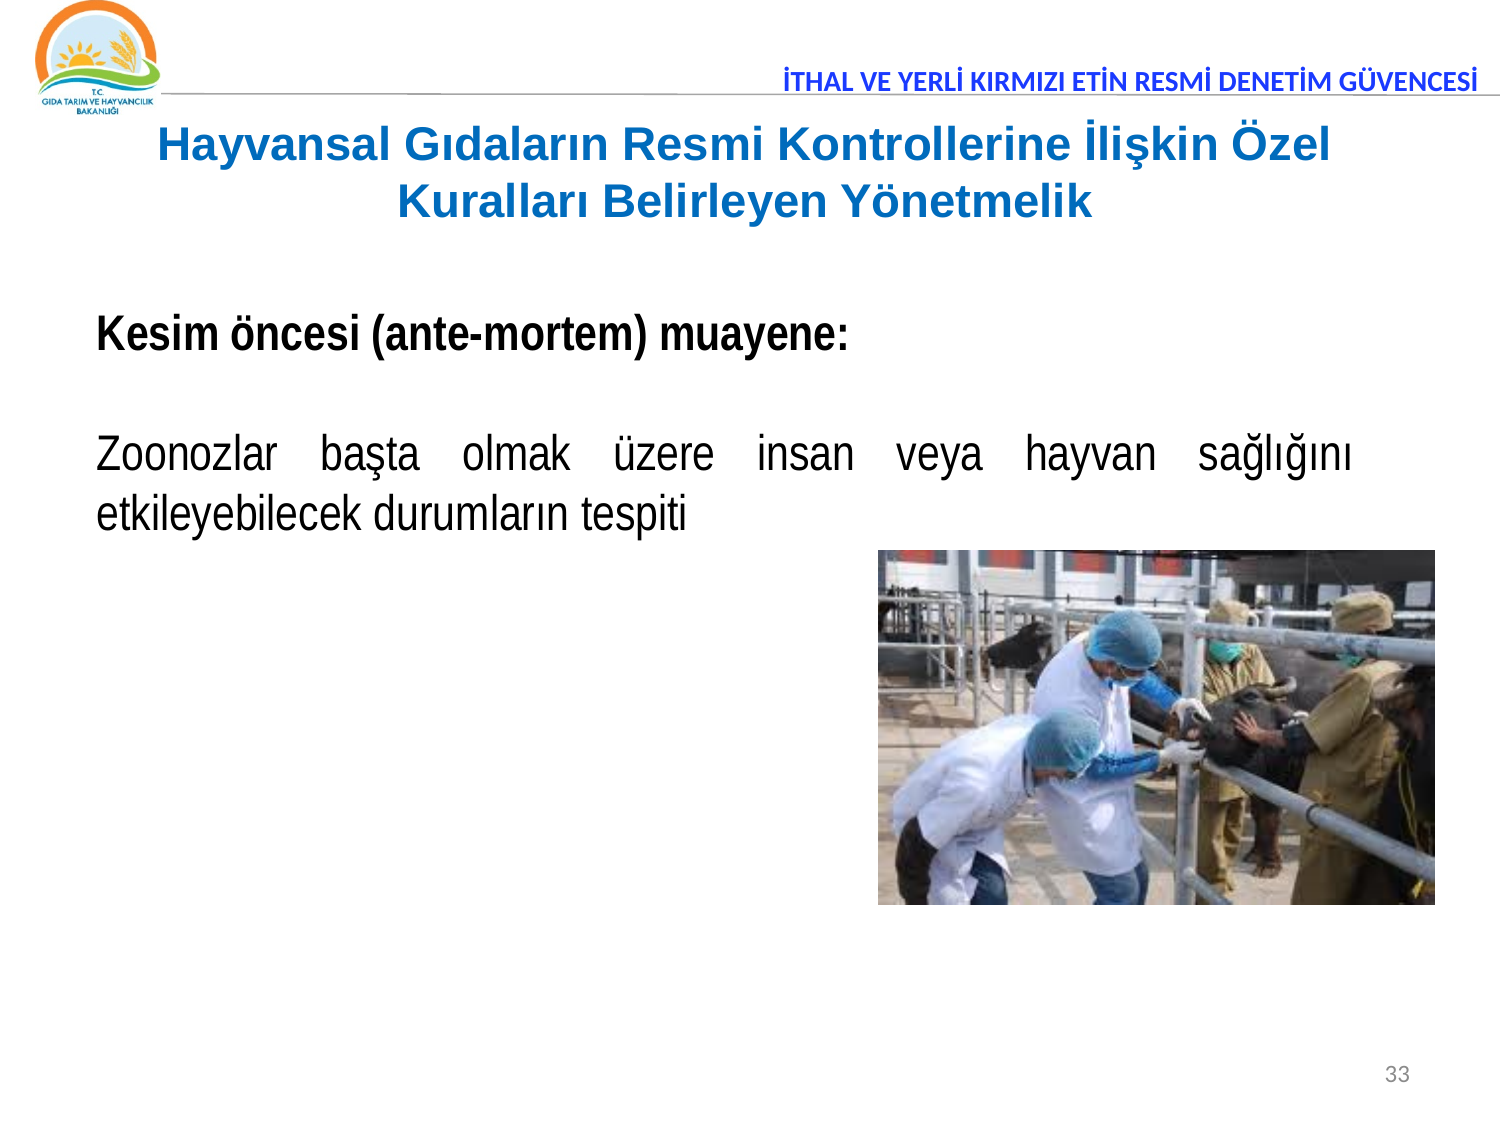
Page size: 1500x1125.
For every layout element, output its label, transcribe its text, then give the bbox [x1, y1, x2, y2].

title Hayvansal Gıdaların Resmi Kontrollerine İlişkin Özel Kuralları Belirleyen Yönetmelik [70, 105, 1421, 235]
picture [878, 550, 1435, 905]
text_box Kesim öncesi (ante-mortem) muayene: Zoonozlar başta olmak üzere insan veya hayvan sağlığını etkileyebilecek durumların tespiti [81, 292, 1370, 548]
text_box [112, 235, 1376, 397]
text_box İTHAL VE YERLİ KIRMIZI ETİN RESMİ DENETİM GÜVENCESİ [713, 35, 1500, 93]
slide_number 33 [1074, 1042, 1425, 1103]
picture [34, 0, 161, 115]
